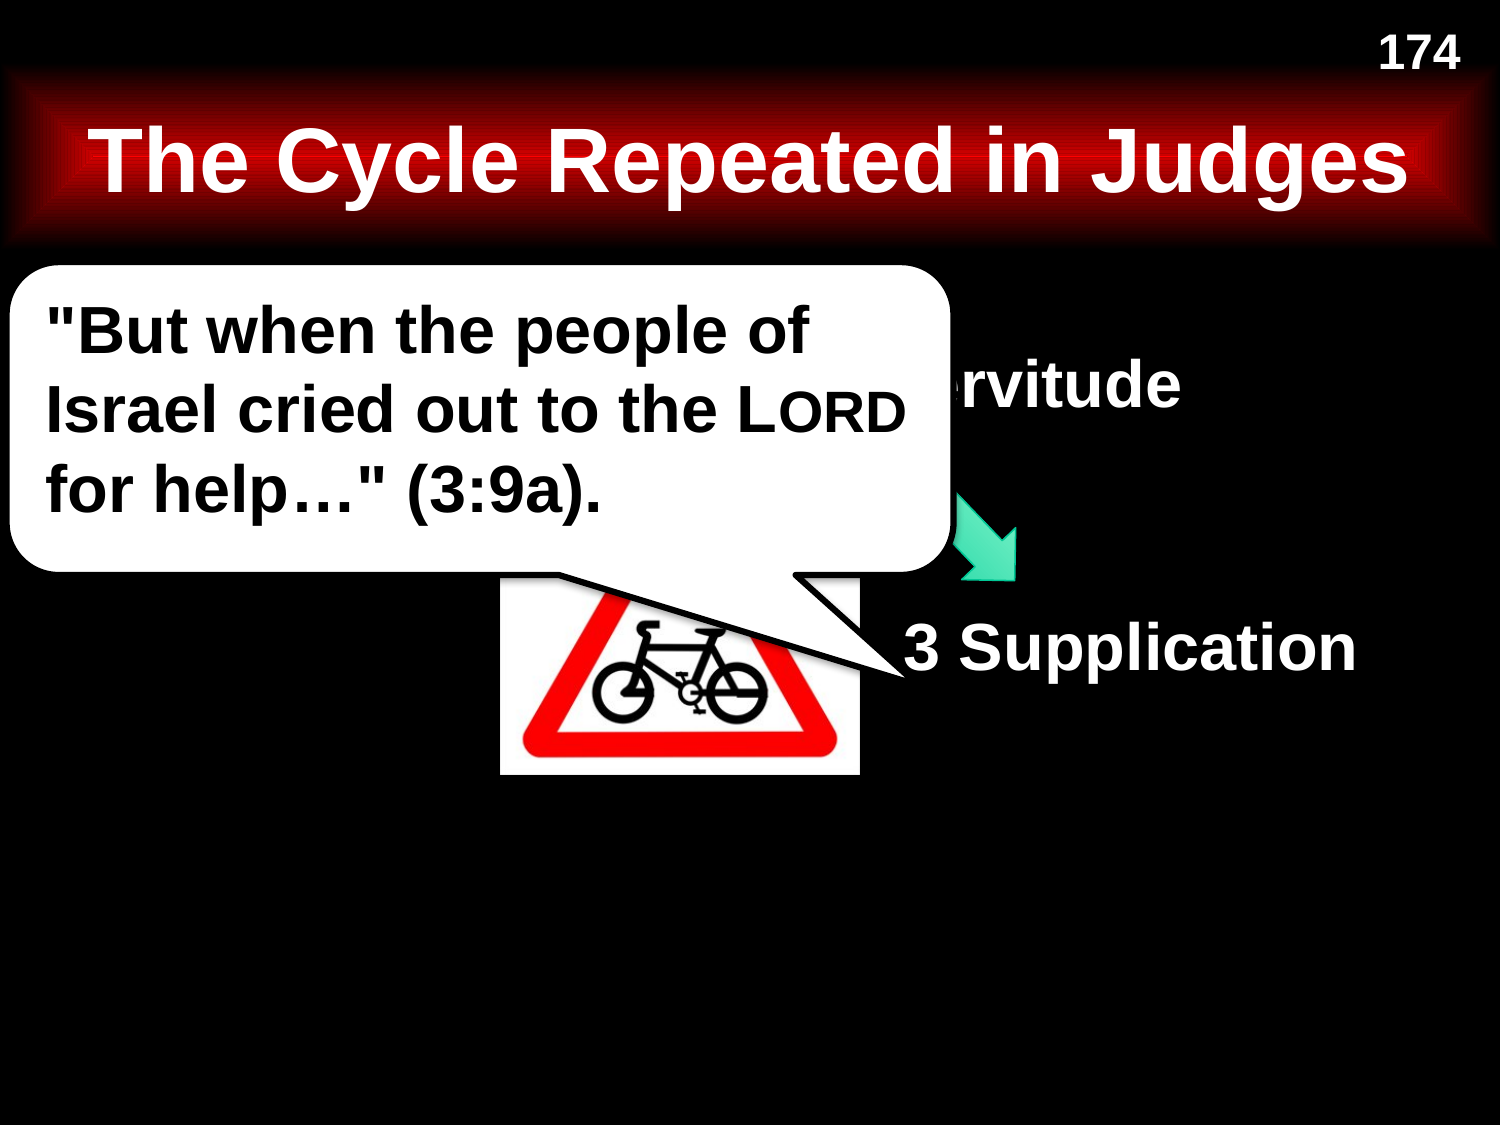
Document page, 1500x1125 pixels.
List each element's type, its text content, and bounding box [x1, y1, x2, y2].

text_box [865, 636, 919, 686]
text_box [953, 492, 1017, 574]
picture [499, 462, 861, 776]
text_box "But when the people of Israel cried out to the LORD for help…" (3:9a). [30, 278, 931, 534]
text_box 174 [1362, 12, 1476, 88]
title The Cycle Repeated in Judges [0, 62, 1500, 250]
text_box [5, 261, 955, 576]
text_box 3 Supplication [865, 574, 1425, 713]
text_box 2 Servitude [957, 312, 1288, 450]
